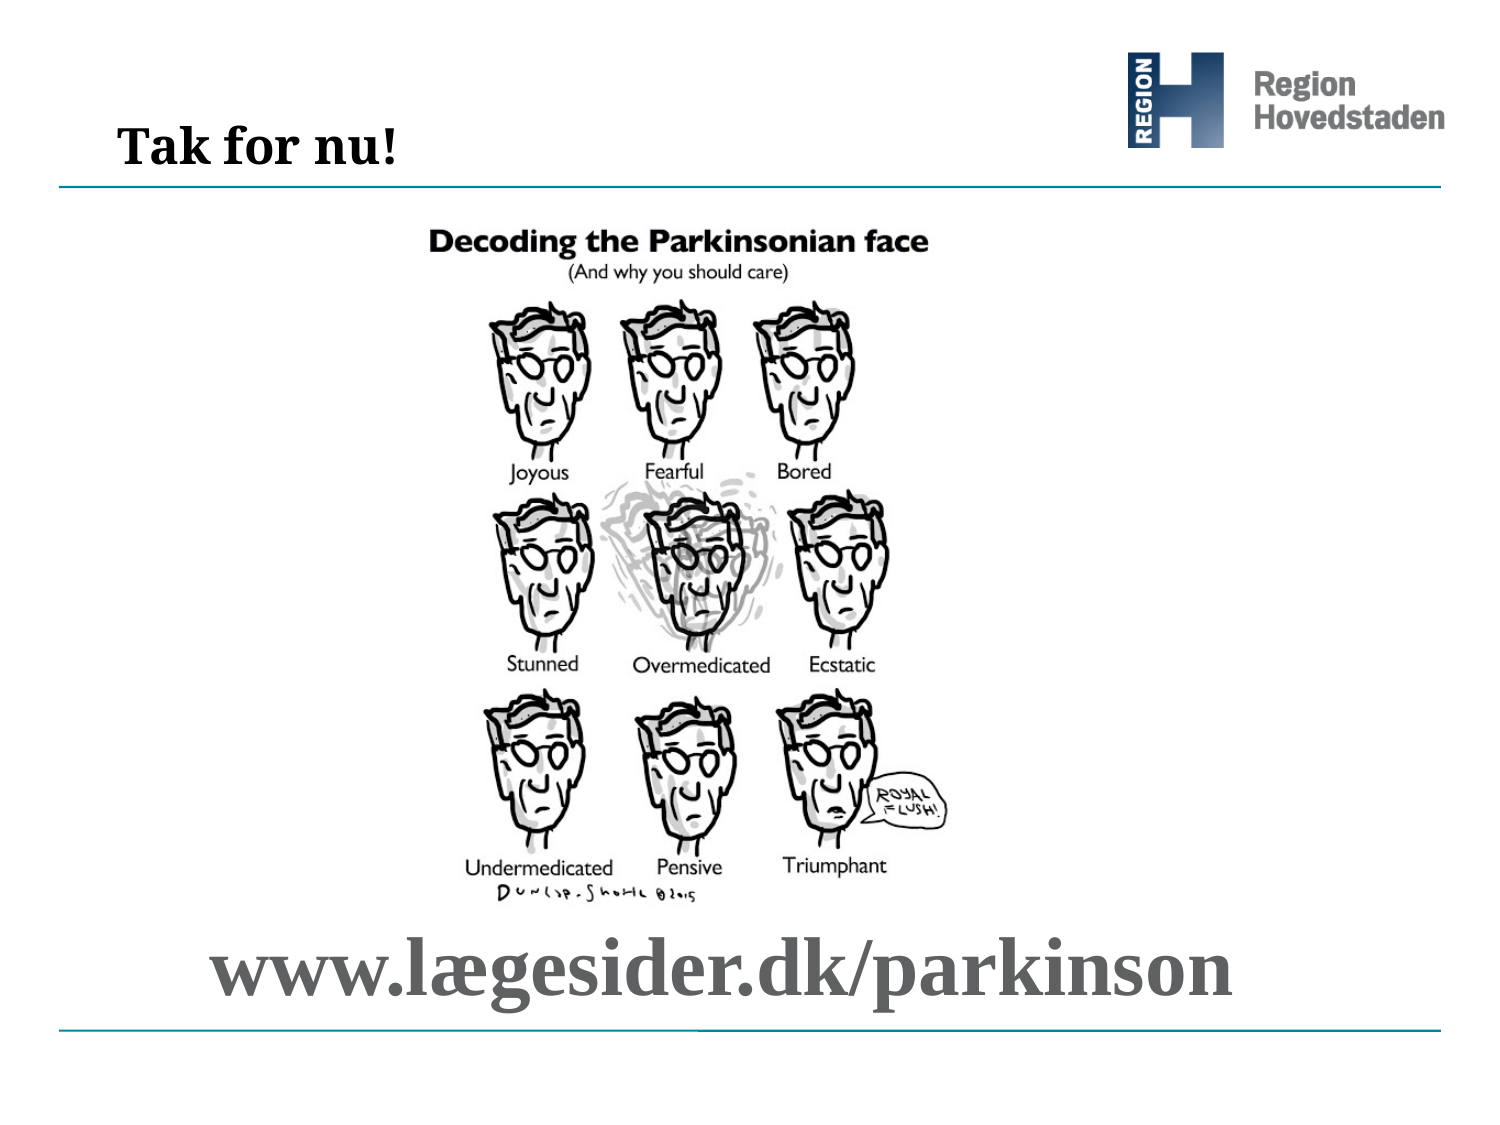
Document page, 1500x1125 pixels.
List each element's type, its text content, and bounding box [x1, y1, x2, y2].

text_box www.lægesider.dk/parkinson [194, 905, 1500, 1020]
title Tak for nu! [117, 50, 1099, 175]
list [407, 210, 951, 915]
picture [17, 1028, 1483, 1109]
picture [1098, 30, 1470, 181]
picture [17, 188, 1483, 1025]
